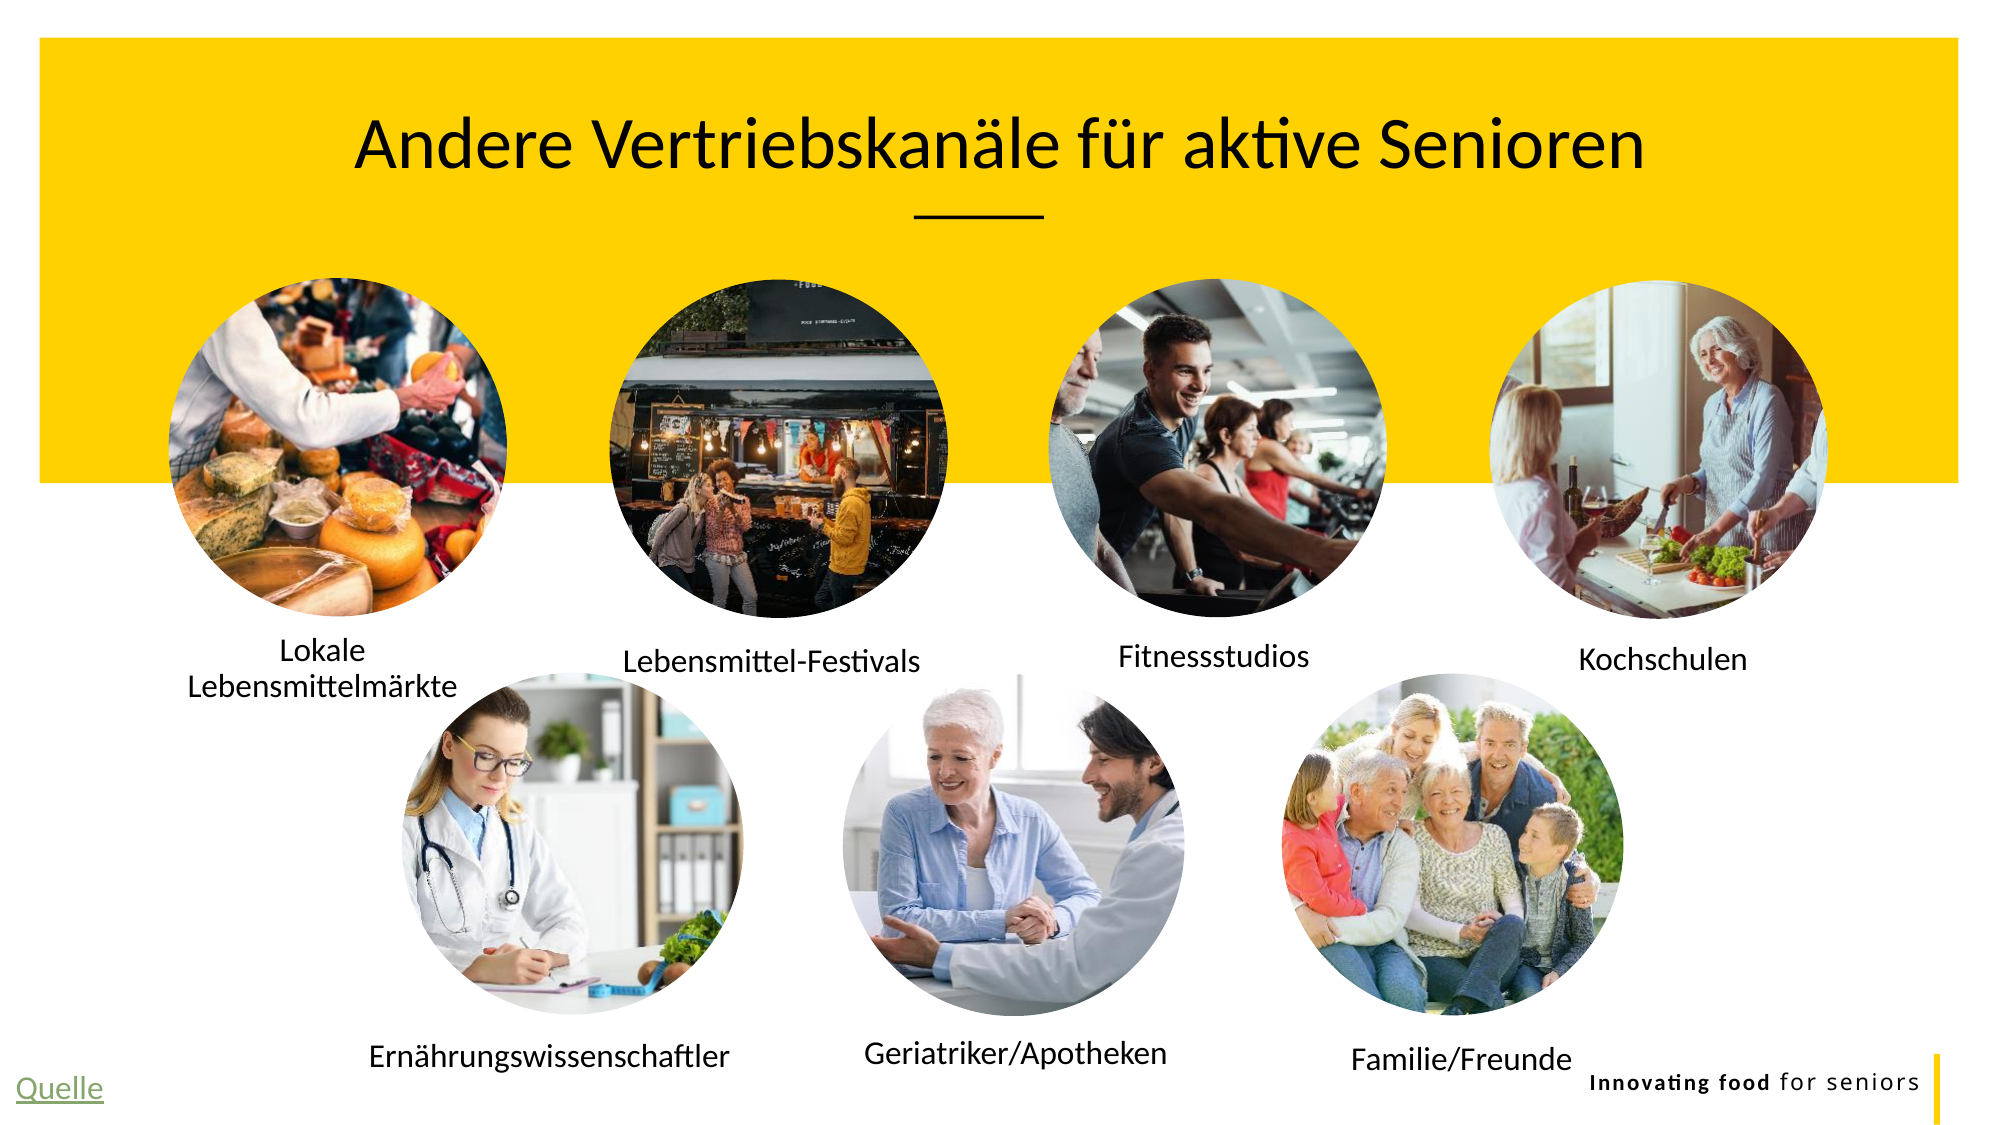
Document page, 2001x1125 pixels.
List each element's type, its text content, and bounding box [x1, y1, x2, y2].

picture [168, 277, 507, 617]
picture [1048, 278, 1387, 618]
picture [1489, 280, 1828, 619]
picture [609, 279, 948, 618]
text_box Quelle [0, 1058, 316, 1114]
text_box Familie/Freunde [1297, 1033, 1627, 1084]
list Kochschulen [1499, 634, 1828, 684]
list Fitnessstudios [1049, 631, 1379, 681]
picture [842, 674, 1185, 1017]
text_box Geriatriker/Apotheken [811, 1028, 1221, 1078]
list Lokale Lebensmittelmärkte [158, 625, 488, 676]
list Andere Vertriebskanäle für aktive Senioren [41, 96, 1961, 193]
picture [1281, 673, 1624, 1016]
list Lebensmittel-Festivals [607, 636, 937, 686]
picture [401, 672, 744, 1015]
text_box Ernährungswissenschaftler [347, 1030, 753, 1081]
